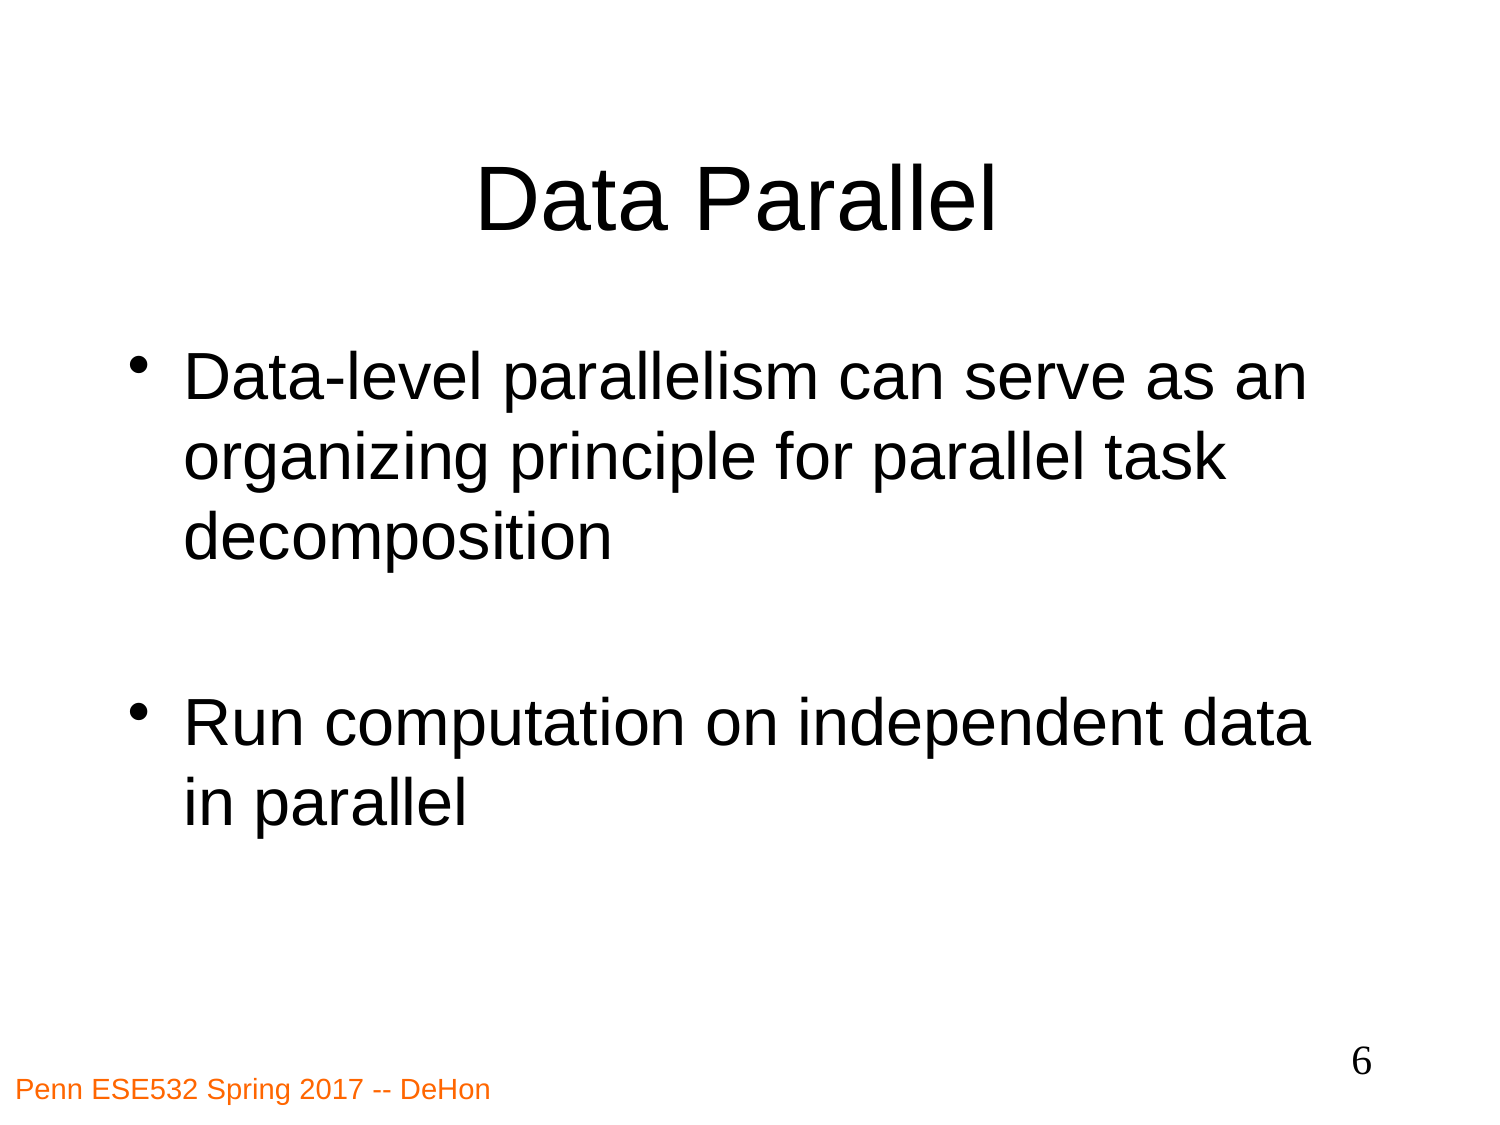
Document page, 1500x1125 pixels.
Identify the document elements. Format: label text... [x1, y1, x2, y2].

title Data Parallel [112, 99, 1388, 288]
slide_number 6 [1074, 1024, 1388, 1101]
list Data-level parallelism can serve as an organizing principle for parallel task decomposition Run computation on independent data in parallel [112, 324, 1388, 1001]
slide_number Penn ESE532 Spring 2017 -- DeHon [0, 1062, 688, 1125]
